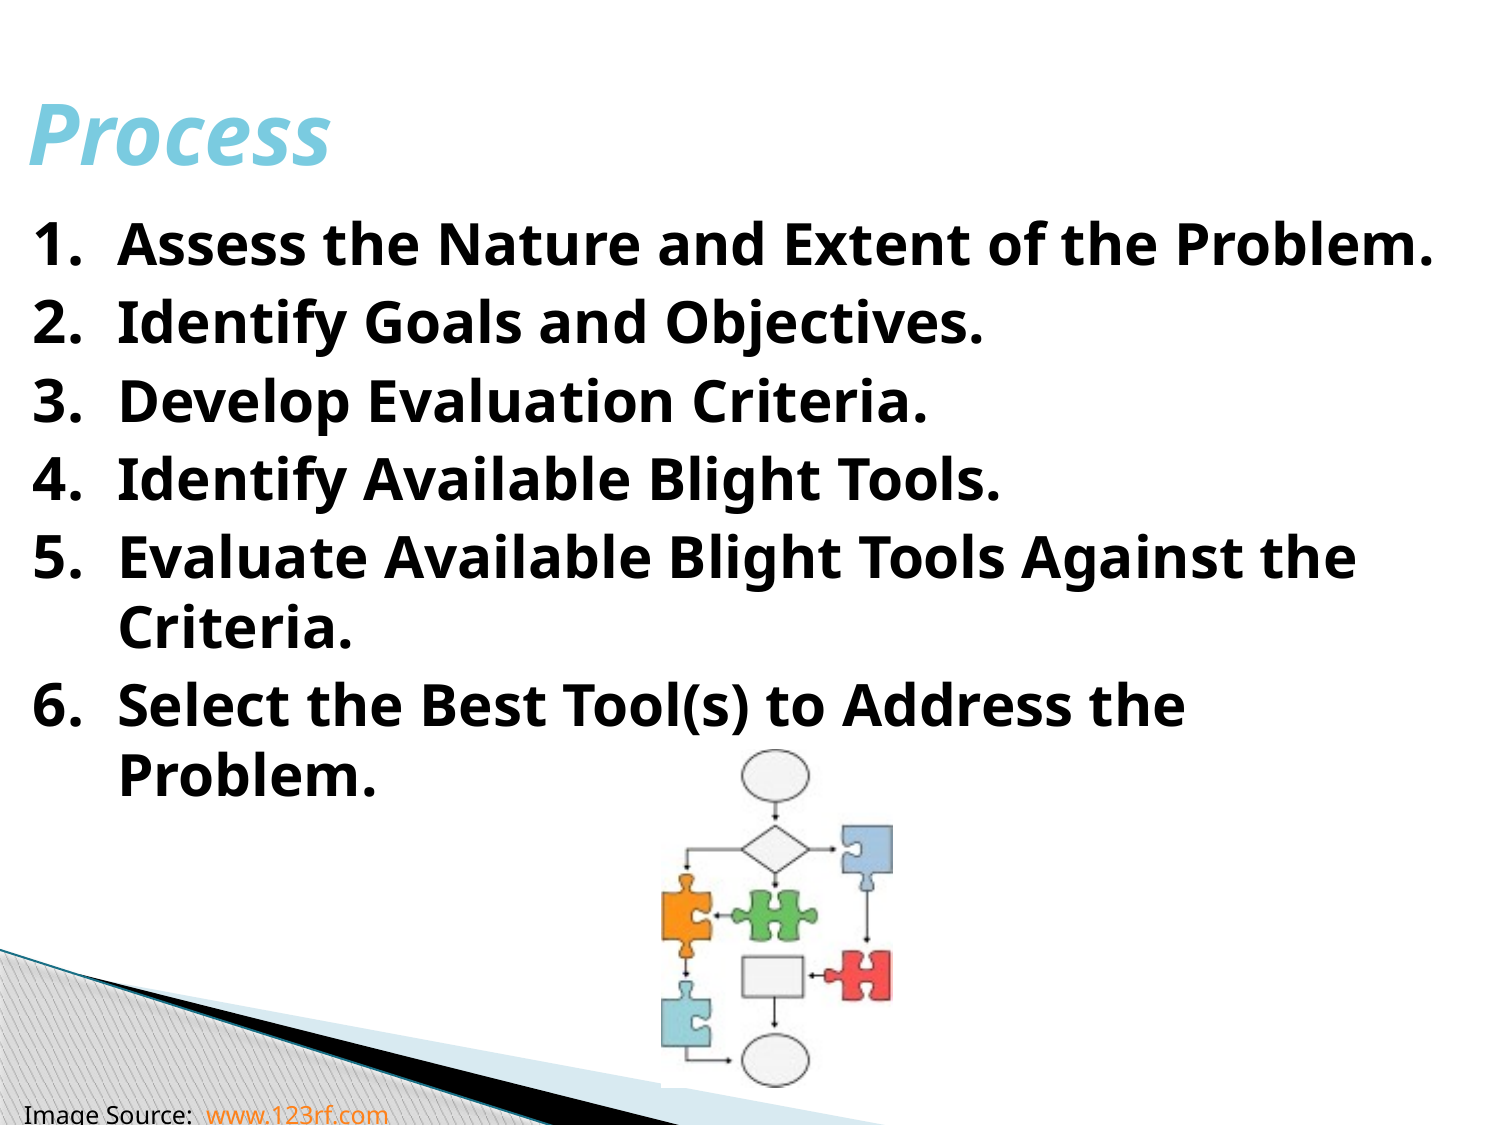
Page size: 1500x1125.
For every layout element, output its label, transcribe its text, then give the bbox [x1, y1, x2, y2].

picture [660, 749, 893, 1088]
text_box Image Source: www.123rf.com [9, 1091, 411, 1125]
title Process [12, 37, 1363, 225]
list Assess the Nature and Extent of the Problem. Identify Goals and Objectives. Develop Evaluation Criteria. Identify Available Blight Tools. Evaluate Available Blight Tools Against the Criteria. Select the Best Tool(s) to Address the Problem. [0, 200, 1475, 943]
